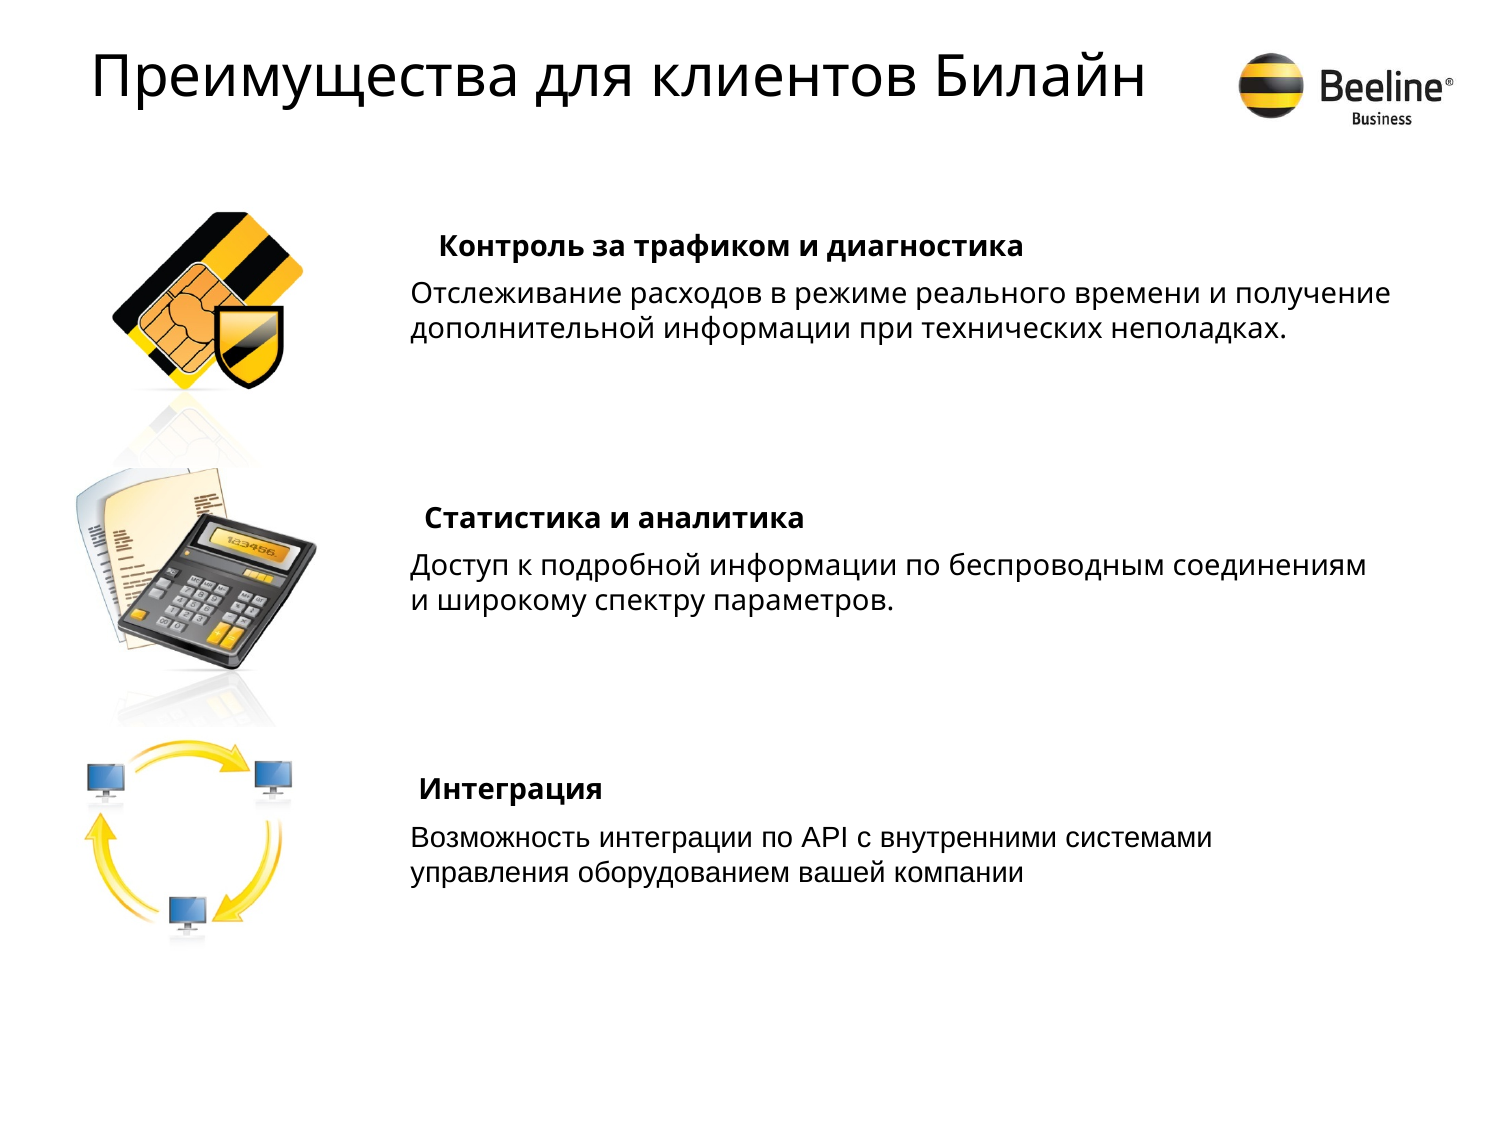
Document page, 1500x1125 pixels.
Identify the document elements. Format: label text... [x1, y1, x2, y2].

text_box Отслеживание расходов в режиме реального времени и получение дополнительной информации при технических неполадках. [395, 267, 1424, 352]
text_box Контроль за трафиком и диагностика [423, 219, 1040, 270]
text_box Преимущества для клиентов Билайн [75, 31, 1163, 116]
text_box Статистика и аналитика [409, 491, 821, 542]
picture [40, 207, 350, 954]
text_box Интеграция [403, 763, 619, 810]
text_box Возможность интеграции по API с внутренними системами управления оборудованием вашей компании [395, 810, 1388, 896]
text_box Доступ к подробной информации по беспроводным соединениям и широкому спектру параметров. [395, 538, 1388, 624]
picture [1204, 0, 1500, 179]
